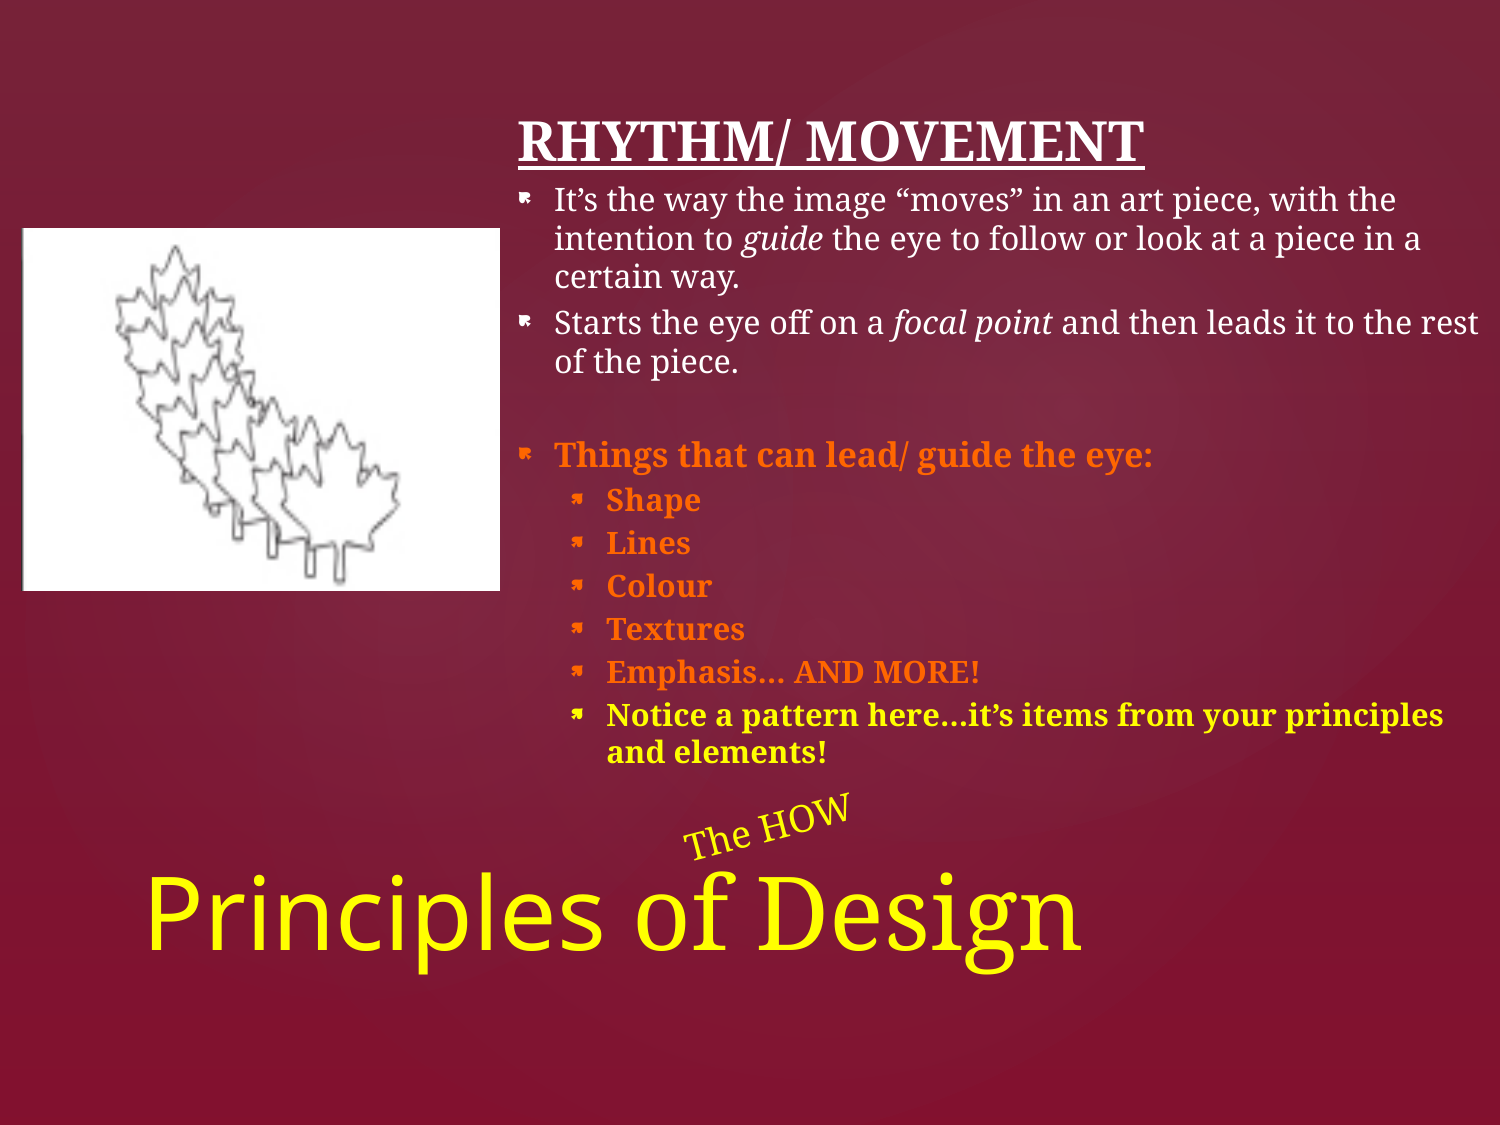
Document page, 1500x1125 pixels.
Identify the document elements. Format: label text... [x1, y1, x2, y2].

text_box The HOW [578, 749, 960, 903]
title Principles of Design [127, 828, 1365, 979]
list RHYTHM/ MOVEMENT It’s the way the image “moves” in an art piece, with the intention to guide the eye to follow or look at a piece in a certain way. Starts the eye off on a focal point and then leads it to the rest of the piece. Things that can lead/ guide the eye: Shape Lines Colour Textures Emphasis… AND MORE! Notice a pattern here…it’s items from your principles and elements! [500, 98, 1500, 779]
picture [21, 227, 501, 591]
